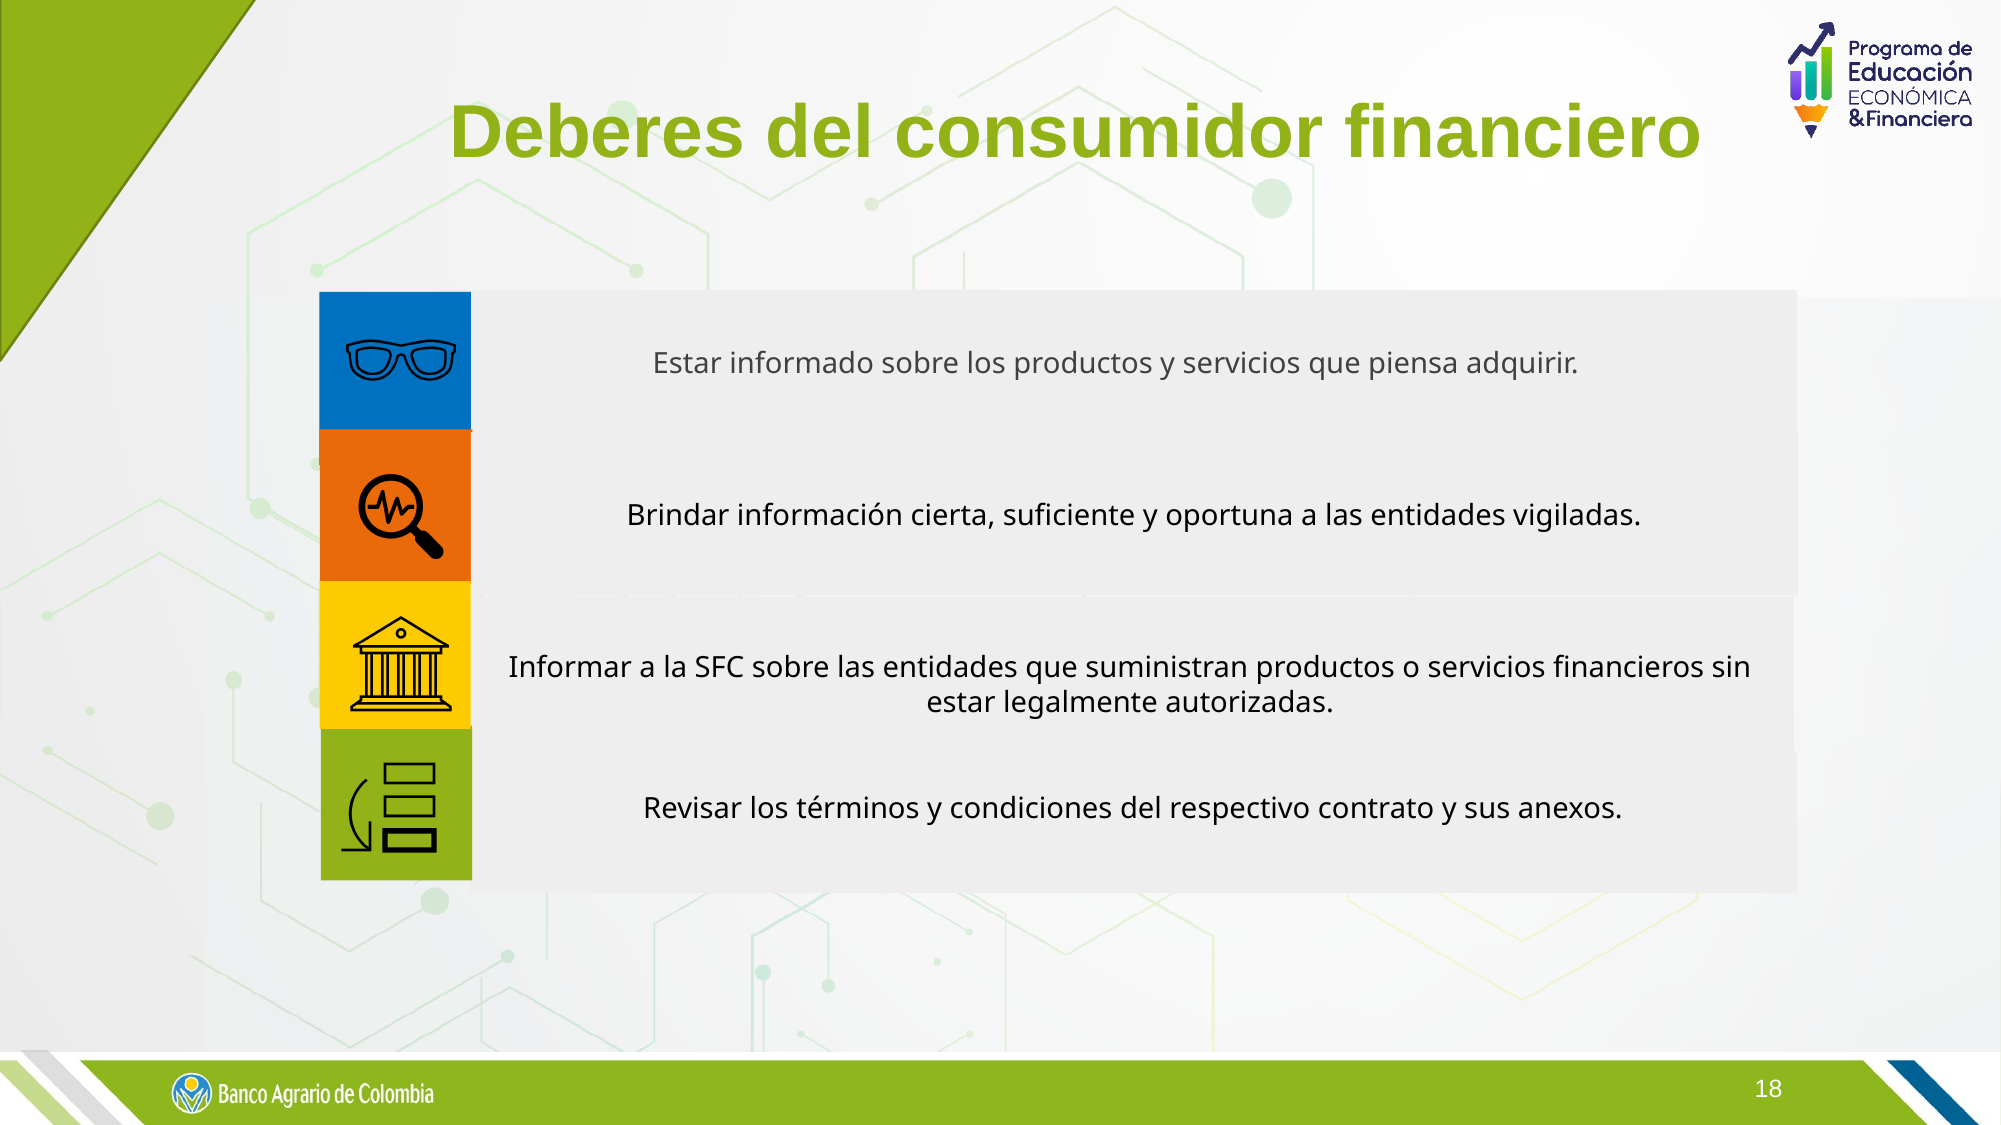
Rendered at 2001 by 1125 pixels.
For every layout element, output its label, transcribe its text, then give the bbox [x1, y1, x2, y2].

picture [0, 0, 2001, 1125]
slide_number 18 [1330, 1065, 1798, 1111]
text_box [319, 289, 1799, 894]
